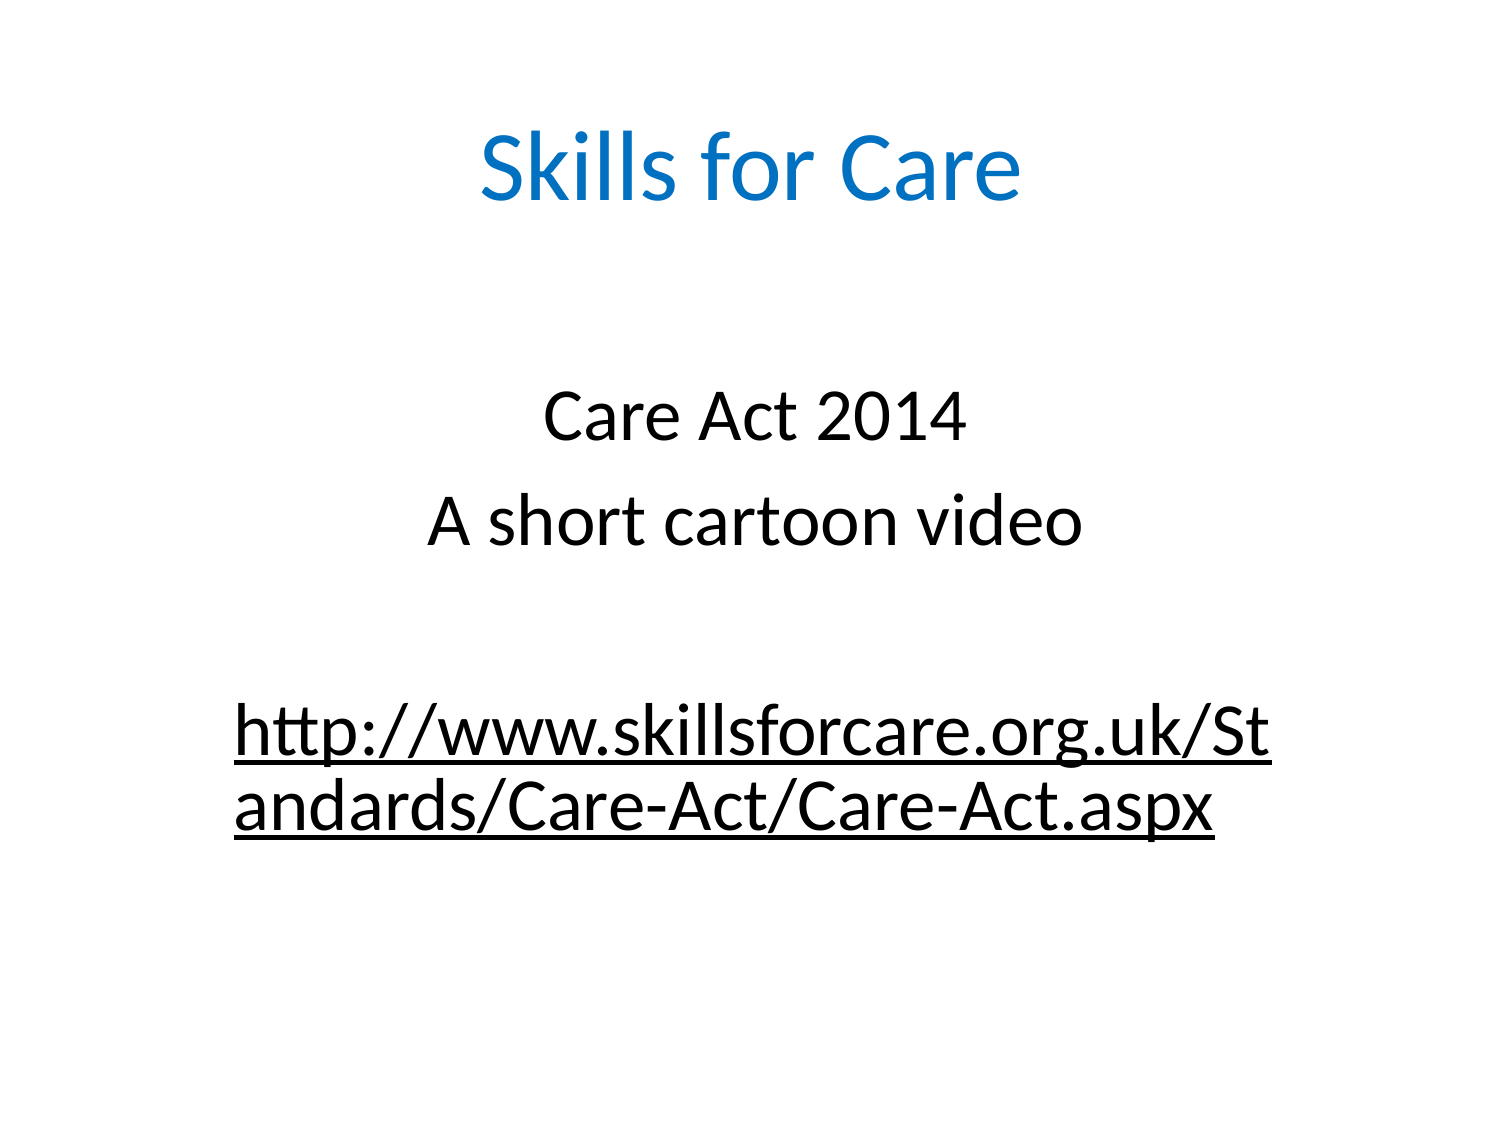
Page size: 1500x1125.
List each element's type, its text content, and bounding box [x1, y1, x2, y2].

list Care Act 2014 A short cartoon video http://www.skillsforcare.org.uk/Standards/Care-Act/Care-Act.aspx [218, 262, 1294, 1005]
title Skills for Care [76, 66, 1427, 254]
